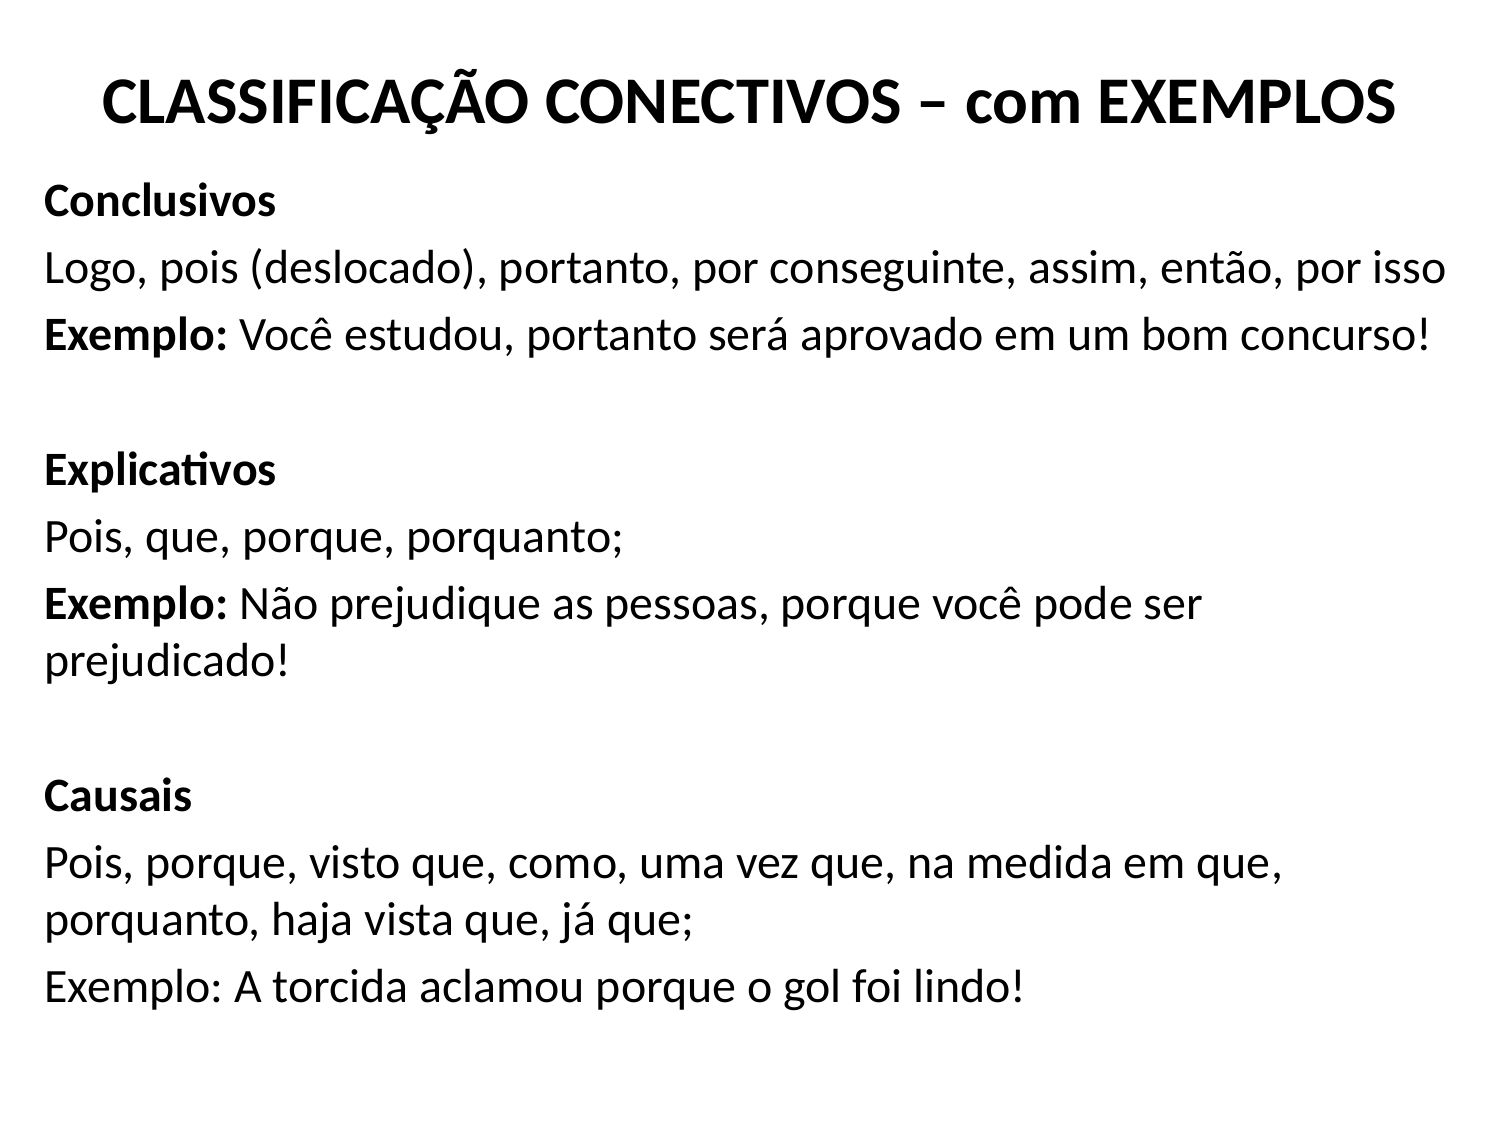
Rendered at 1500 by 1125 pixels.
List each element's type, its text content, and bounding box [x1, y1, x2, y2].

list Conclusivos Logo, pois (deslocado), portanto, por conseguinte, assim, então, por isso Exemplo: Você estudou, portanto será aprovado em um bom concurso! Explicativos Pois, que, porque, porquanto; Exemplo: Não prejudique as pessoas, porque você pode ser prejudicado! Causais Pois, porque, visto que, como, uma vez que, na medida em que, porquanto, haja vista que, já que; Exemplo: A torcida aclamou porque o gol foi lindo! [29, 160, 1471, 1071]
title CLASSIFICAÇÃO CONECTIVOS – com EXEMPLOS [75, 45, 1425, 149]
